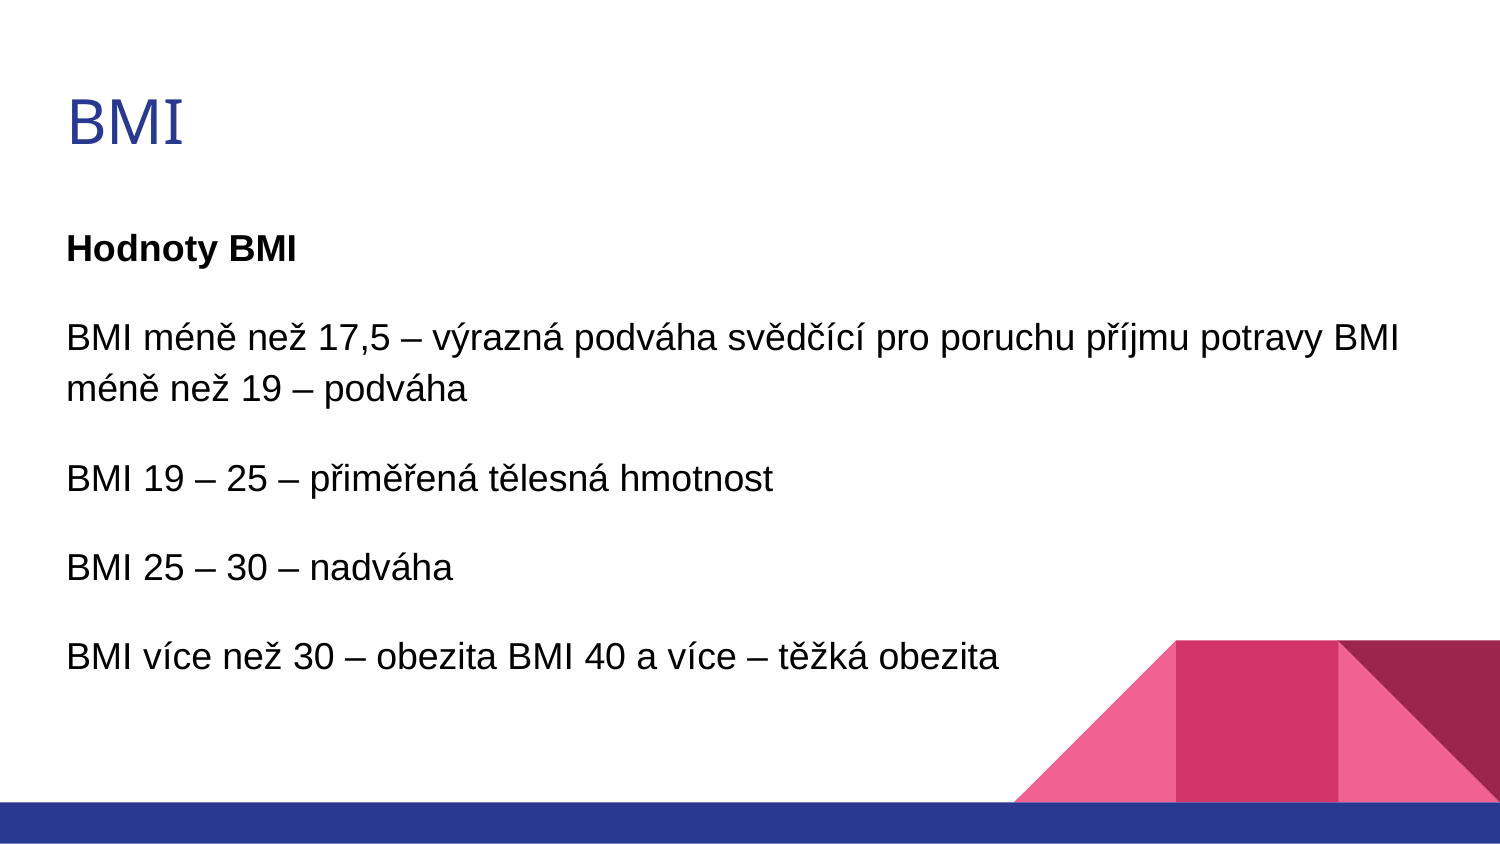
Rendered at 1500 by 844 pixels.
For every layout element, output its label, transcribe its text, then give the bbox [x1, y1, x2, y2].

list Hodnoty BMI BMI méně než 17,5 – výrazná podváha svědčící pro poruchu příjmu potravy BMI méně než 19 – podváha BMI 19 – 25 – přiměřená tělesná hmotnost BMI 25 – 30 – nadváha BMI více než 30 – obezita BMI 40 a více – těžká obezita [51, 201, 1449, 750]
title BMI [51, 67, 1449, 167]
